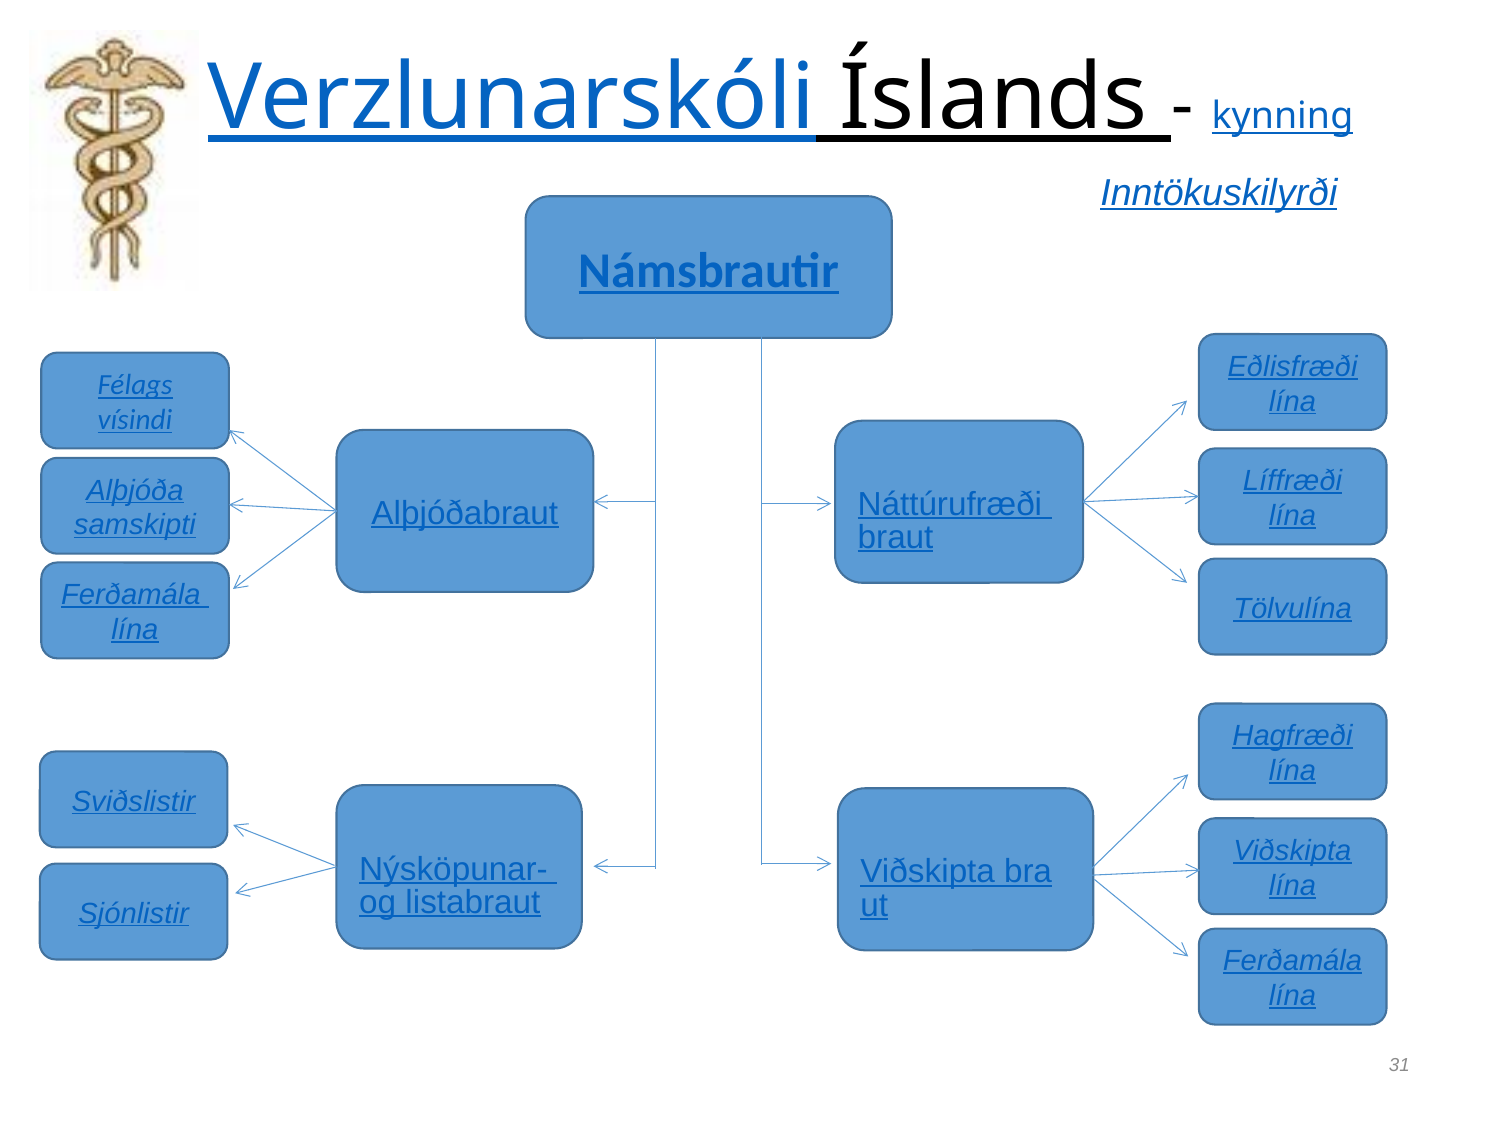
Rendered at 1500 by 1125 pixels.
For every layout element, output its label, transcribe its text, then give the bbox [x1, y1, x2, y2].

text_box Félags vísindi [40, 351, 230, 450]
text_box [1084, 870, 1201, 876]
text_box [228, 429, 337, 504]
text_box Ferðamála lína [40, 561, 230, 660]
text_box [232, 510, 337, 589]
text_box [232, 824, 335, 866]
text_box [1083, 400, 1188, 496]
text_box Ferðamála lína [1197, 927, 1388, 1026]
text_box Námsbrautir [524, 195, 893, 340]
text_box Viðskipta lína [1197, 817, 1388, 916]
text_box Tölvulína [1197, 557, 1388, 656]
picture [29, 30, 199, 291]
text_box Nýsköpunar- og listabraut [335, 784, 583, 950]
text_box Alþjóða samskipti [40, 456, 230, 555]
text_box Sjónlistir [38, 862, 229, 961]
text_box Inntökuskilyrði [1085, 160, 1417, 221]
text_box Náttúrufræði braut [834, 419, 1083, 584]
text_box Eðlisfræði lína [1197, 332, 1388, 431]
text_box Viðskipta braut [836, 787, 1095, 952]
text_box Hagfræði lína [1197, 702, 1388, 801]
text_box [235, 866, 337, 894]
text_box Líffræði lína [1197, 447, 1388, 546]
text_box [1083, 496, 1199, 502]
text_box Alþjóðabraut [337, 428, 595, 594]
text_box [1084, 774, 1189, 870]
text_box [1083, 501, 1188, 583]
slide_number 31 [1074, 1024, 1425, 1103]
text_box Sviðslistir [38, 750, 229, 849]
title Verzlunarskóli Íslands - kynning [199, 31, 1414, 159]
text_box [228, 504, 337, 511]
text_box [1094, 879, 1189, 957]
